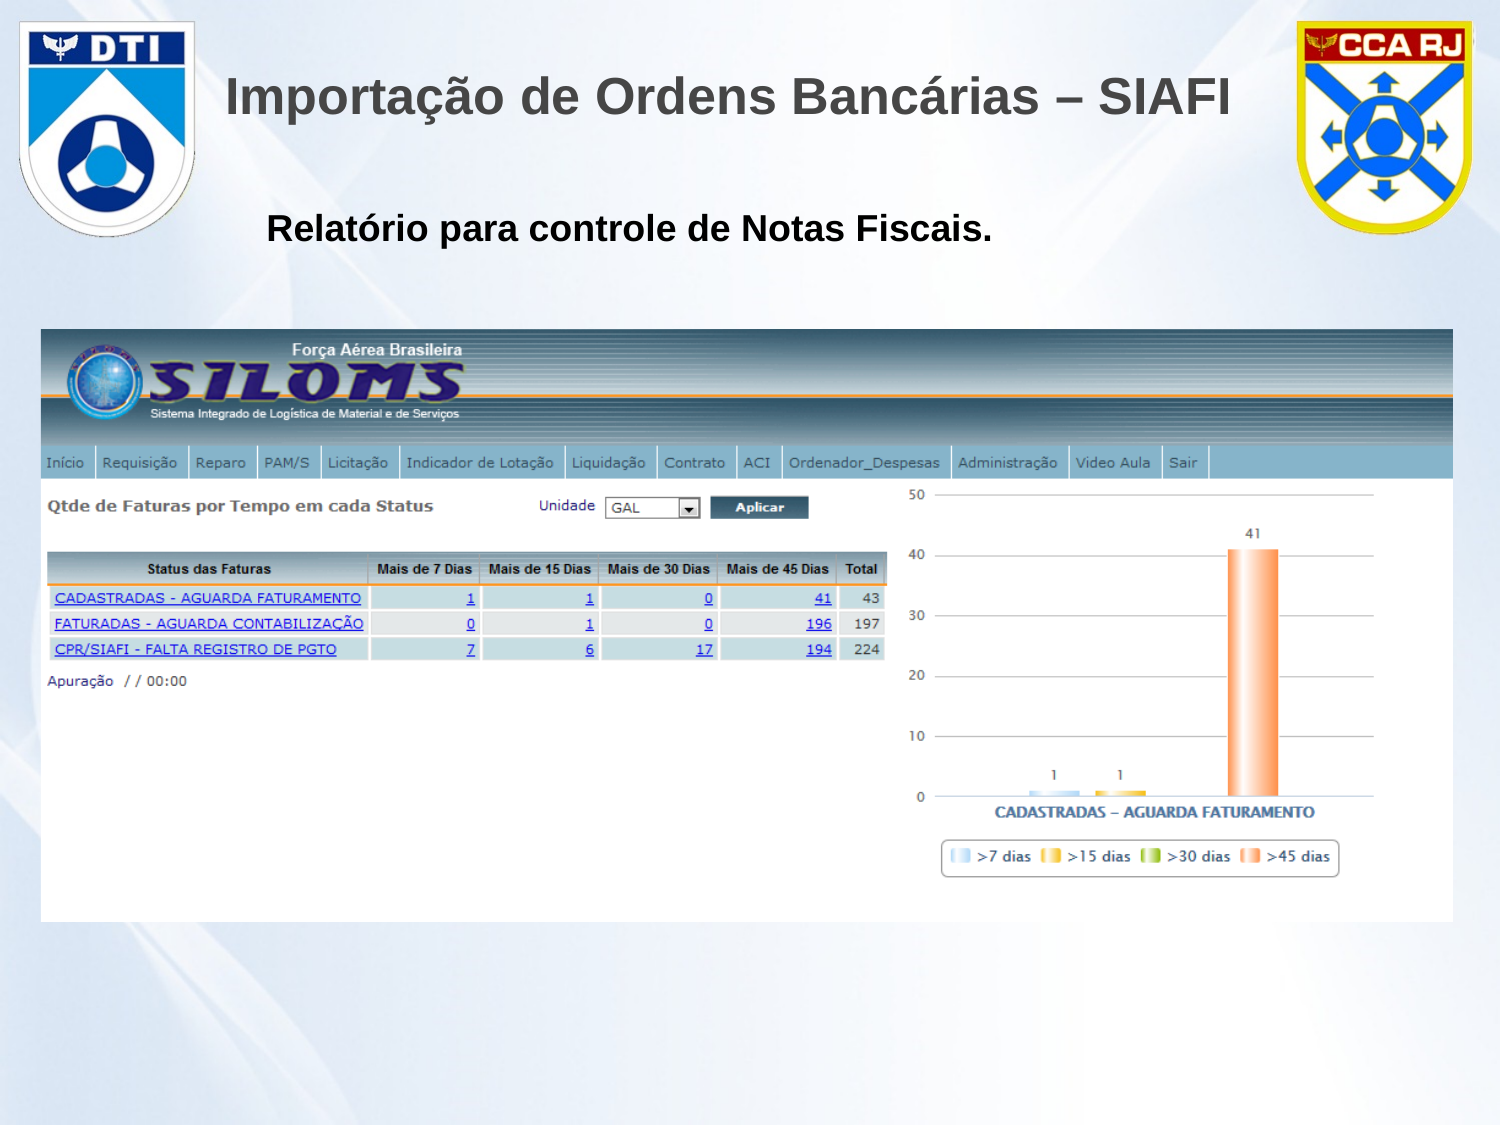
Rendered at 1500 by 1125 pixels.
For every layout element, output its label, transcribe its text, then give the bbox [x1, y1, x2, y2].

text_box Importação de Ordens Bancárias – SIAFI [210, 0, 1500, 188]
text_box Relatório para controle de Notas Fiscais. [251, 196, 1067, 257]
picture [0, 0, 1500, 1125]
